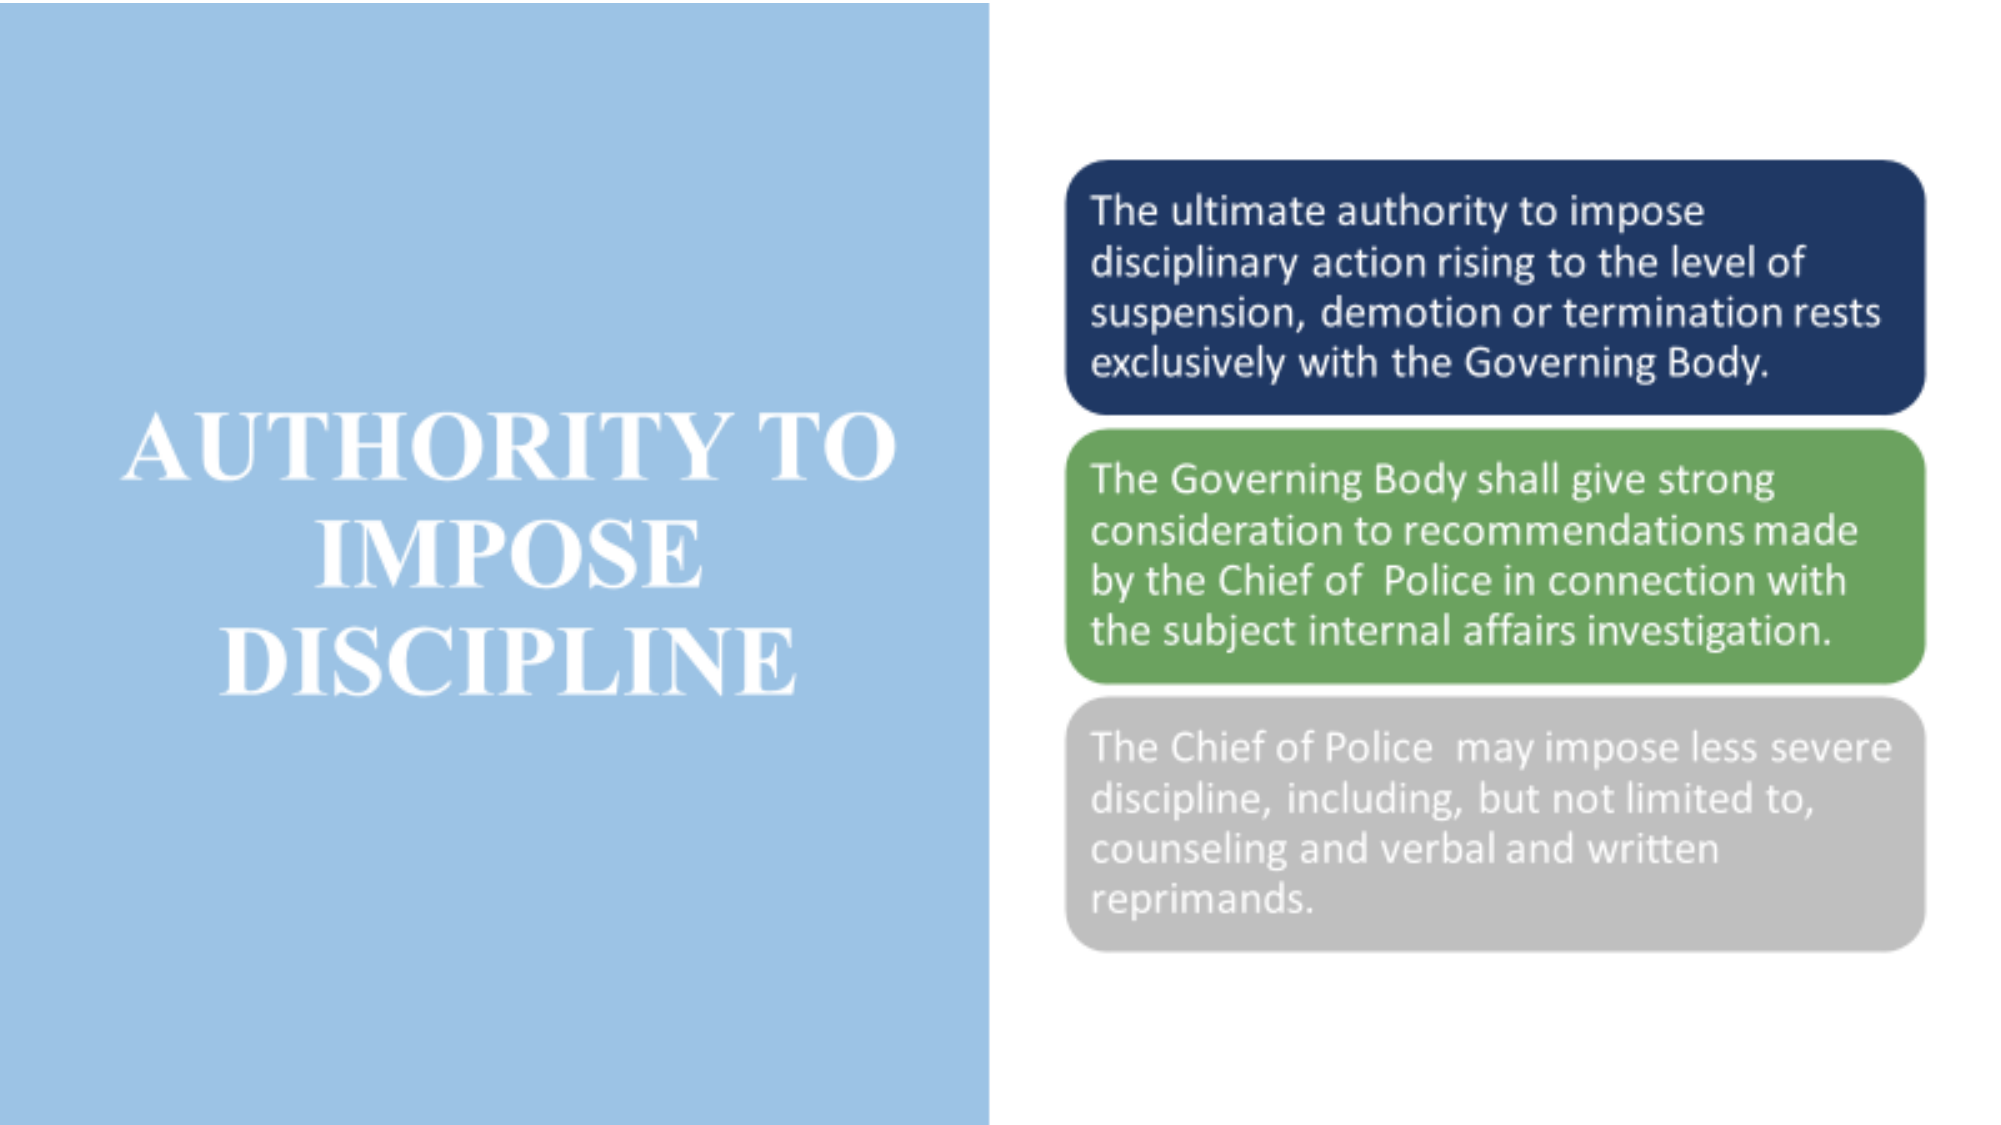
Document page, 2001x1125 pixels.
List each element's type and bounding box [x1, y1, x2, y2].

list [0, 3, 2000, 1125]
